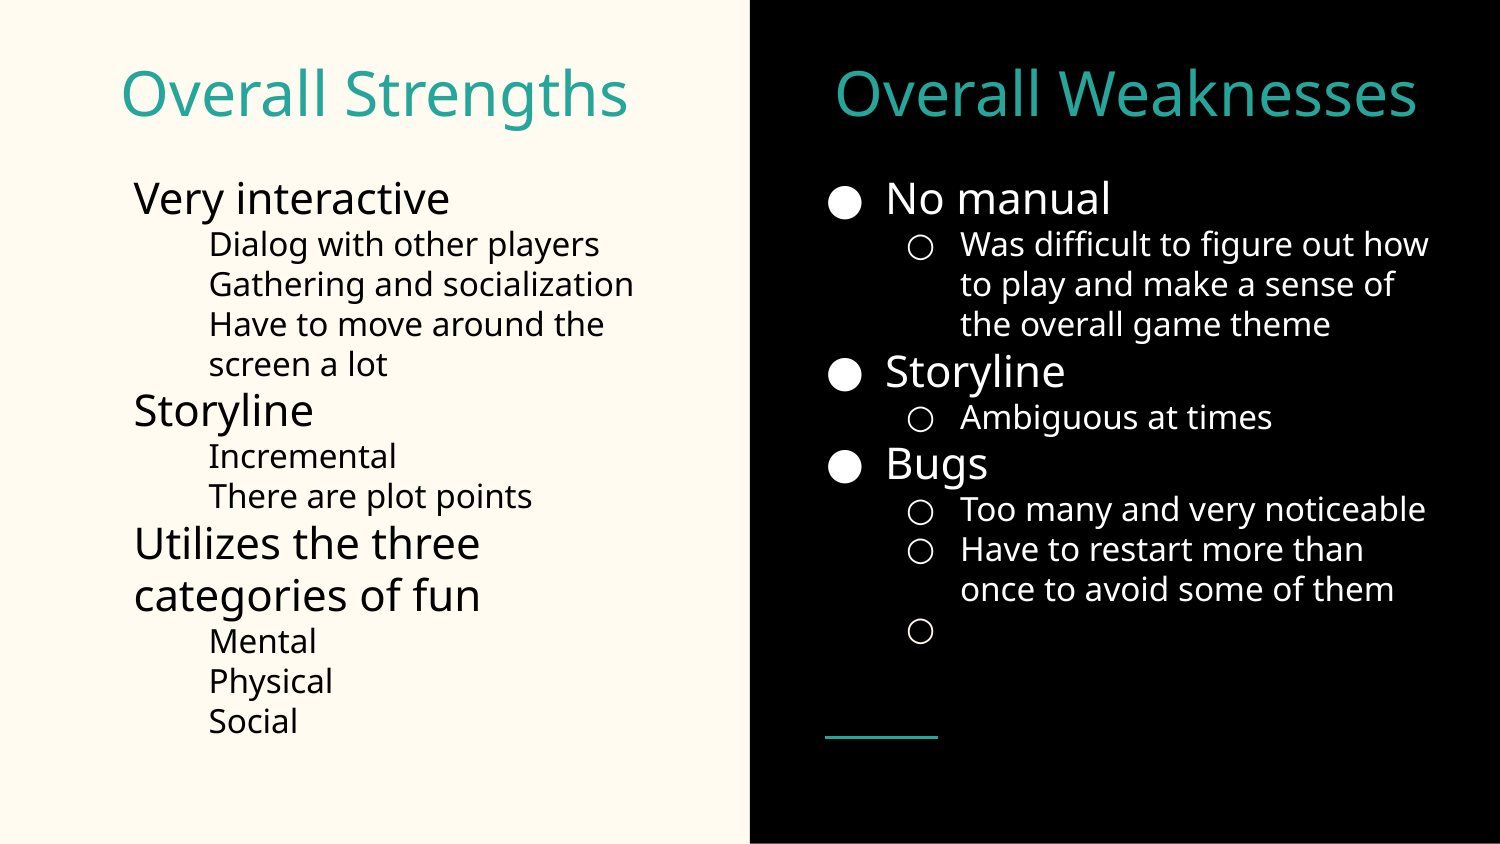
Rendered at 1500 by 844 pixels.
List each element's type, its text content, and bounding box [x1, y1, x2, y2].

subtitle No manual Was difficult to figure out how to play and make a sense of the overall game theme Storyline Ambiguous at times Bugs Too many and very noticeable Have to restart more than once to avoid some of them Social [795, 156, 1459, 765]
title Overall Strengths [43, 28, 708, 145]
title Overall Weaknesses [795, 28, 1459, 145]
subtitle Very interactive Dialog with other players Gathering and socialization Have to move around the screen a lot Storyline Incremental There are plot points Utilizes the three categories of fun Mental Physical Social [43, 156, 708, 765]
